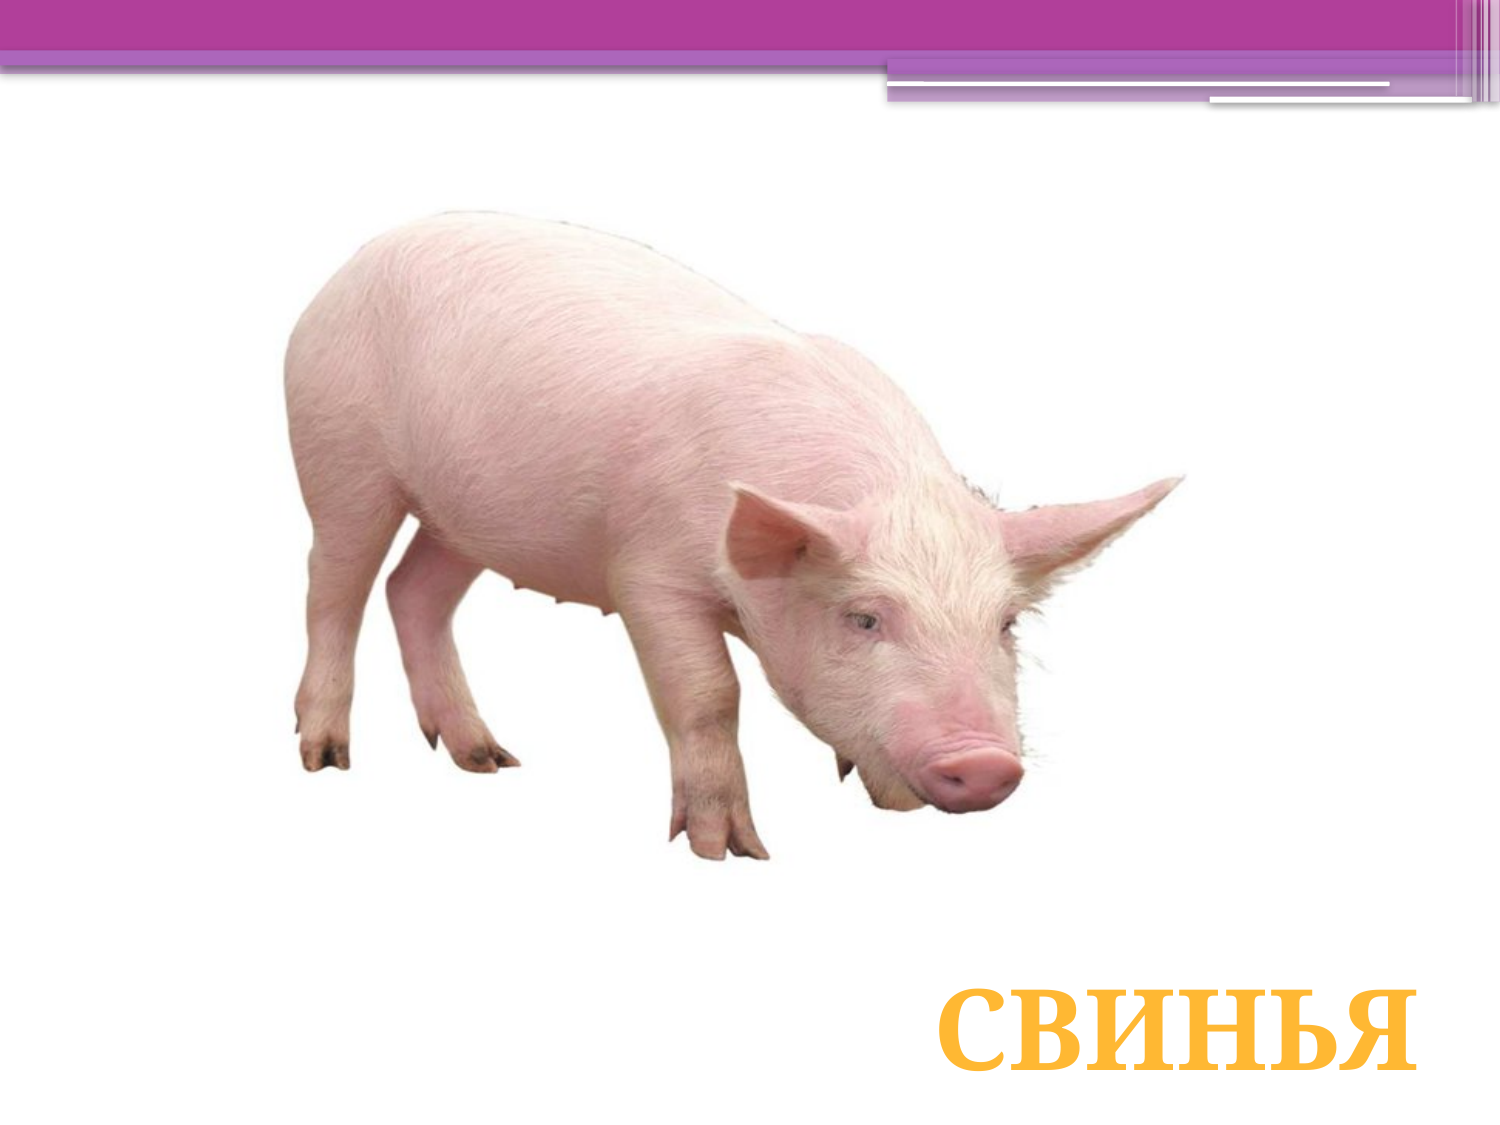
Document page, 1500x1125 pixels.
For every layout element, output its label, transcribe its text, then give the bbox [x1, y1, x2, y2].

text_box СВИНЬЯ [918, 949, 1436, 1100]
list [224, 162, 1213, 888]
